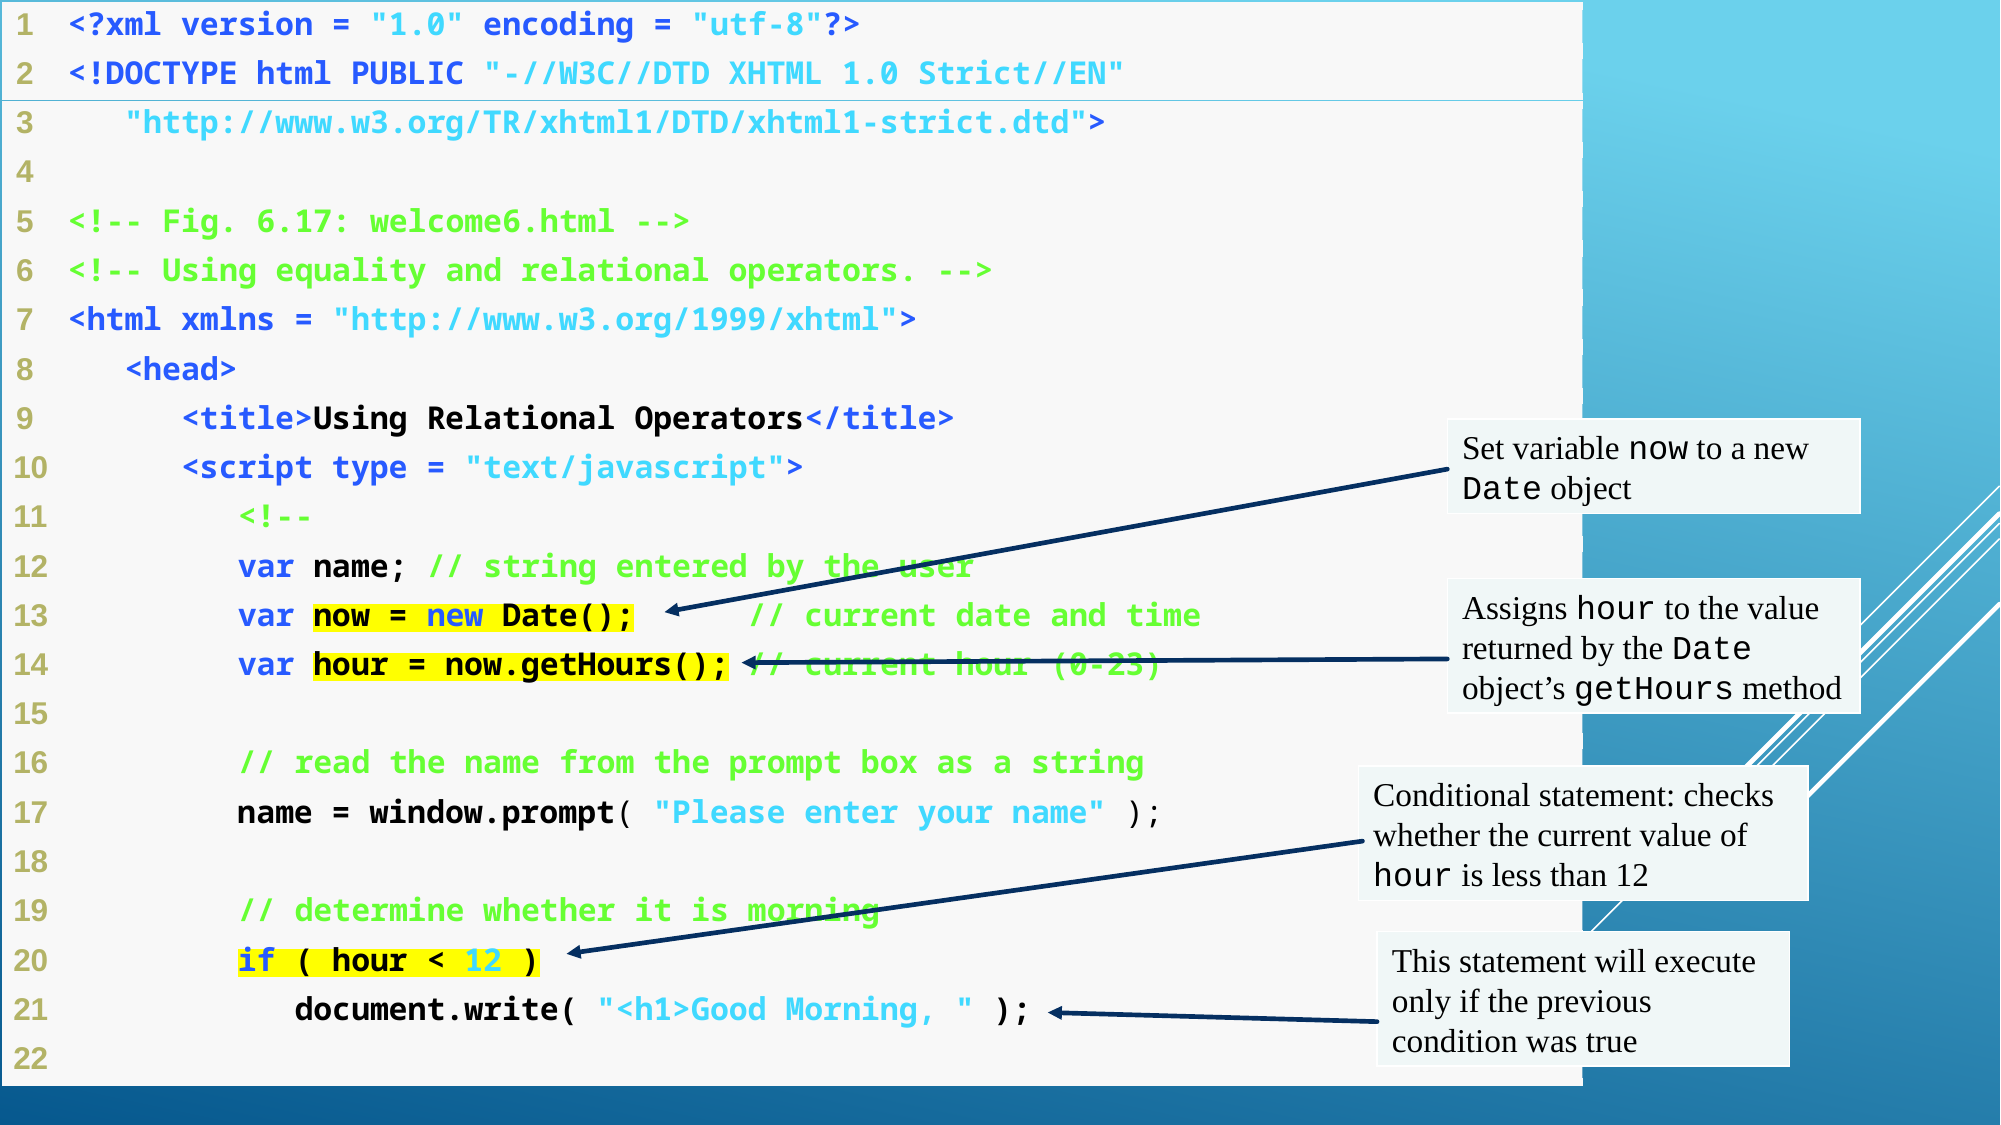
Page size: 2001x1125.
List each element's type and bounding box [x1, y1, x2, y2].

text_box [0, 1, 1861, 1125]
